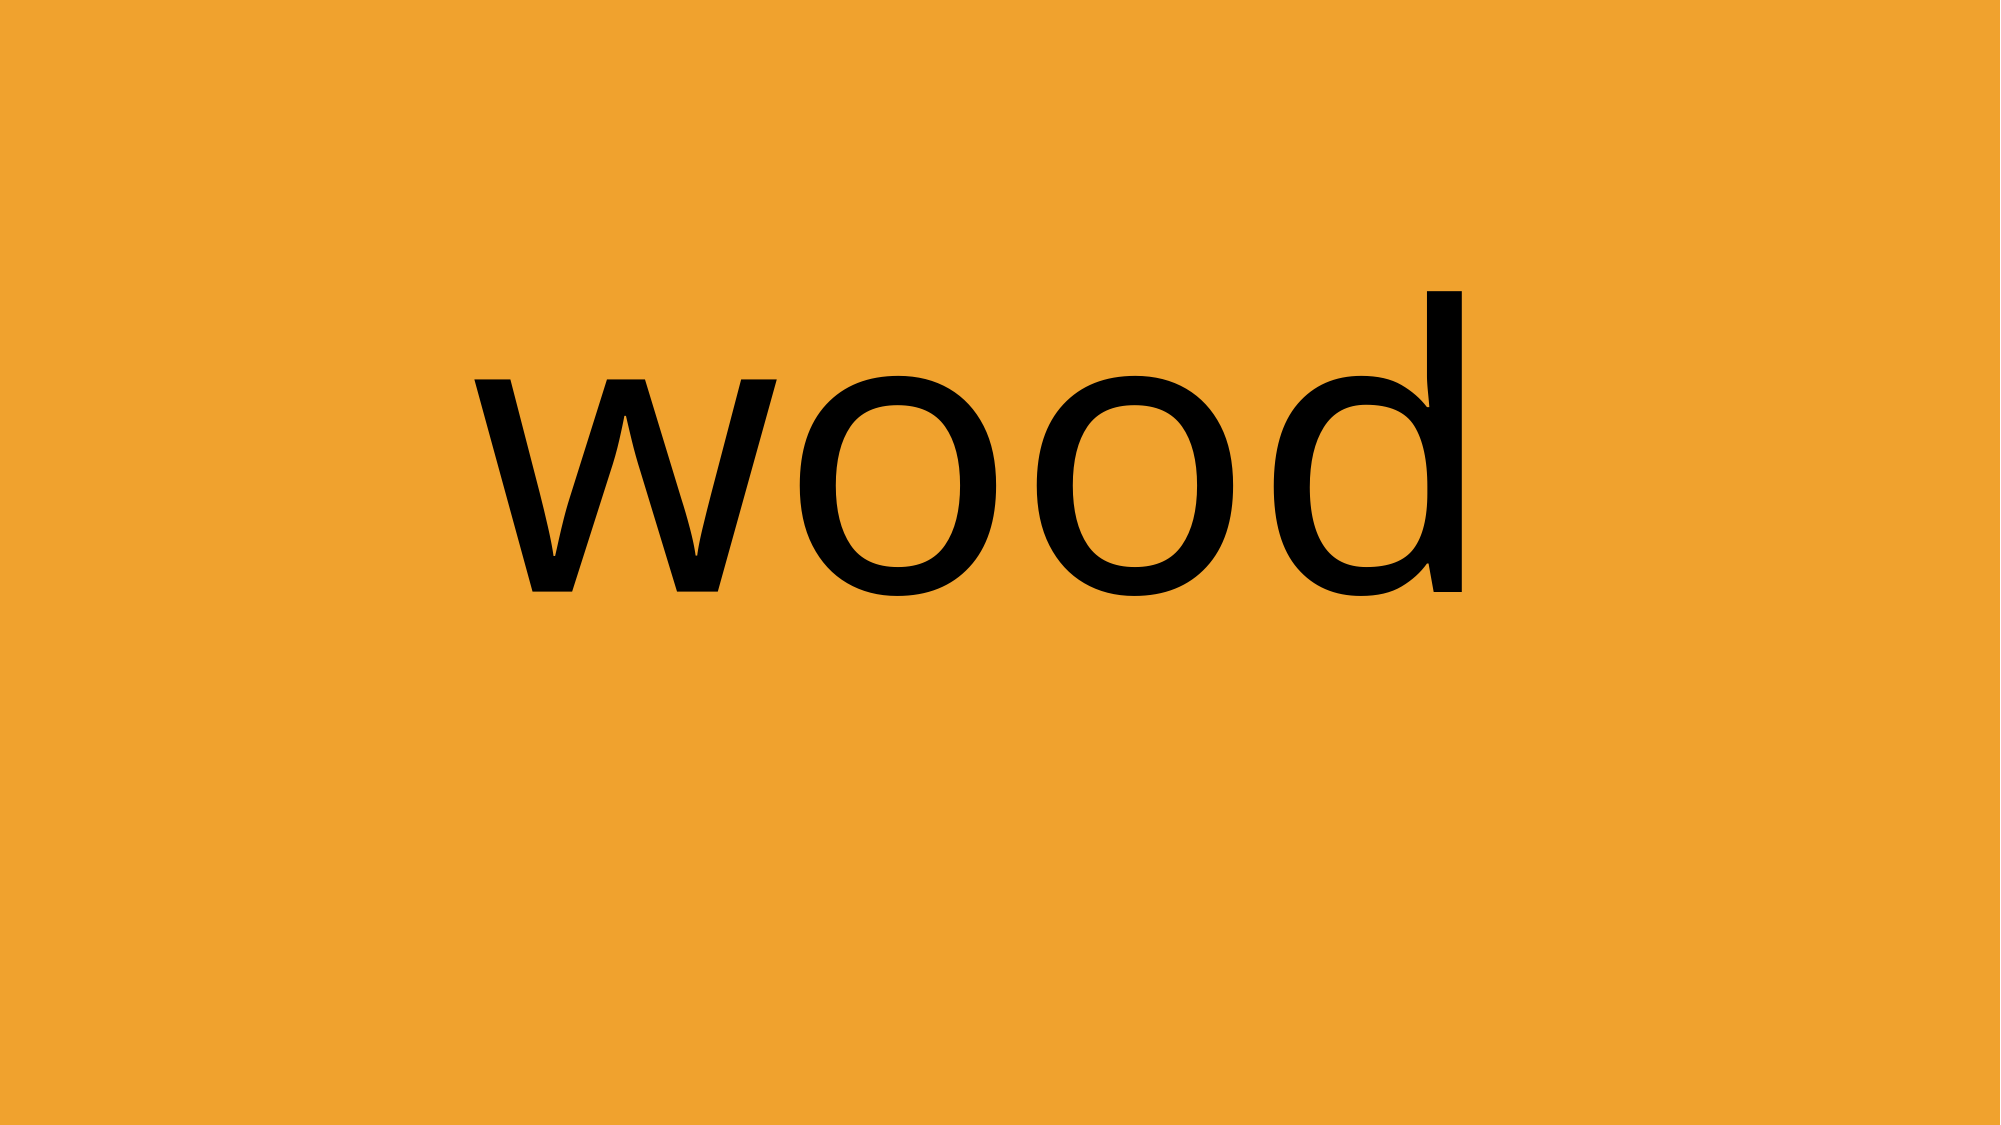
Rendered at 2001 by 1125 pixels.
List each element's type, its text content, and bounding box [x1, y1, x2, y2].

title wood [98, 126, 1868, 677]
